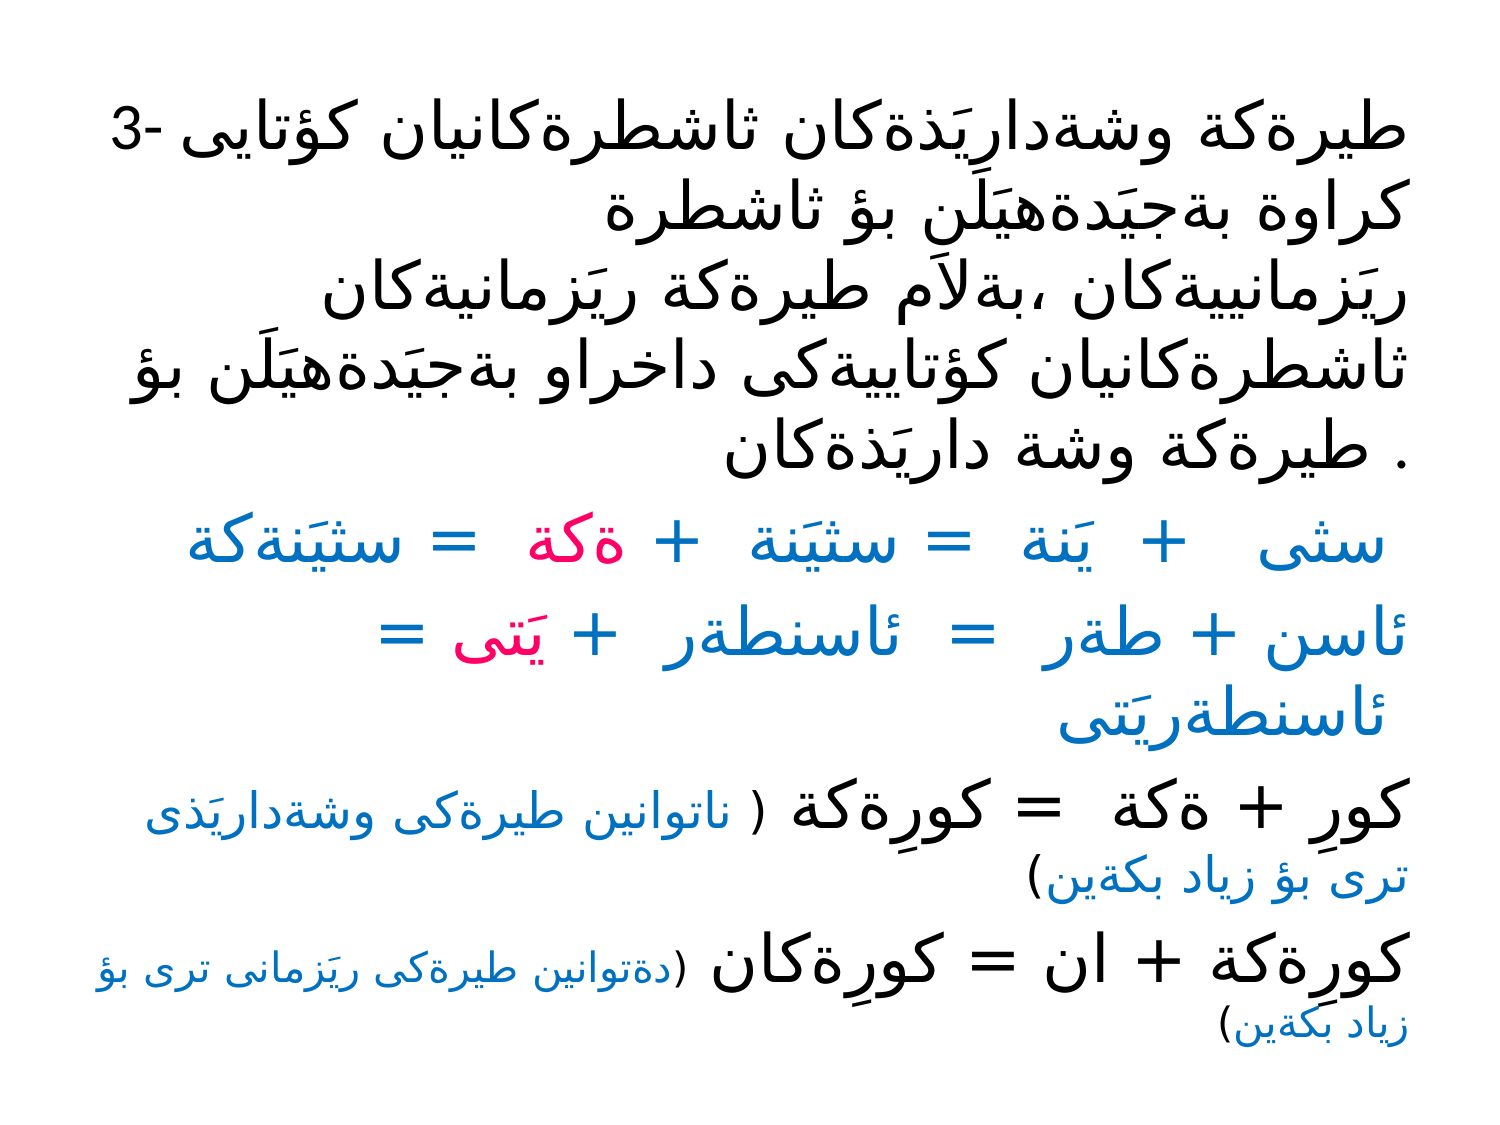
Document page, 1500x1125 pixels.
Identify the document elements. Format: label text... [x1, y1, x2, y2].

list 3- طيرةكة وشةداريَذةكان ثاشطرةكانيان كؤتايى كراوة بةجيَدةهيَلَن بؤ ثاشطرة ريَزمانييةكان ،بةلاَم طيرةكة ريَزمانيةكان ثاشطرةكانيان كؤتاييةكى داخراو بةجيَدةهيَلَن بؤ طيرةكة وشة داريَذةكان . سثى + يَنة = سثيَنة + ةكة = سثيَنةكة ئاسن + طةر = ئاسنطةر + يَتى = ئاسنطةريَتى كورِ + ةكة = كورِةكة ( ناتوانين طيرةكى وشةداريَذى ترى بؤ زياد بكةين) كورِةكة + ان = كورِةكان (دةتوانين طيرةكى ريَزمانى ترى بؤ زياد بكةين) [75, 75, 1425, 1005]
